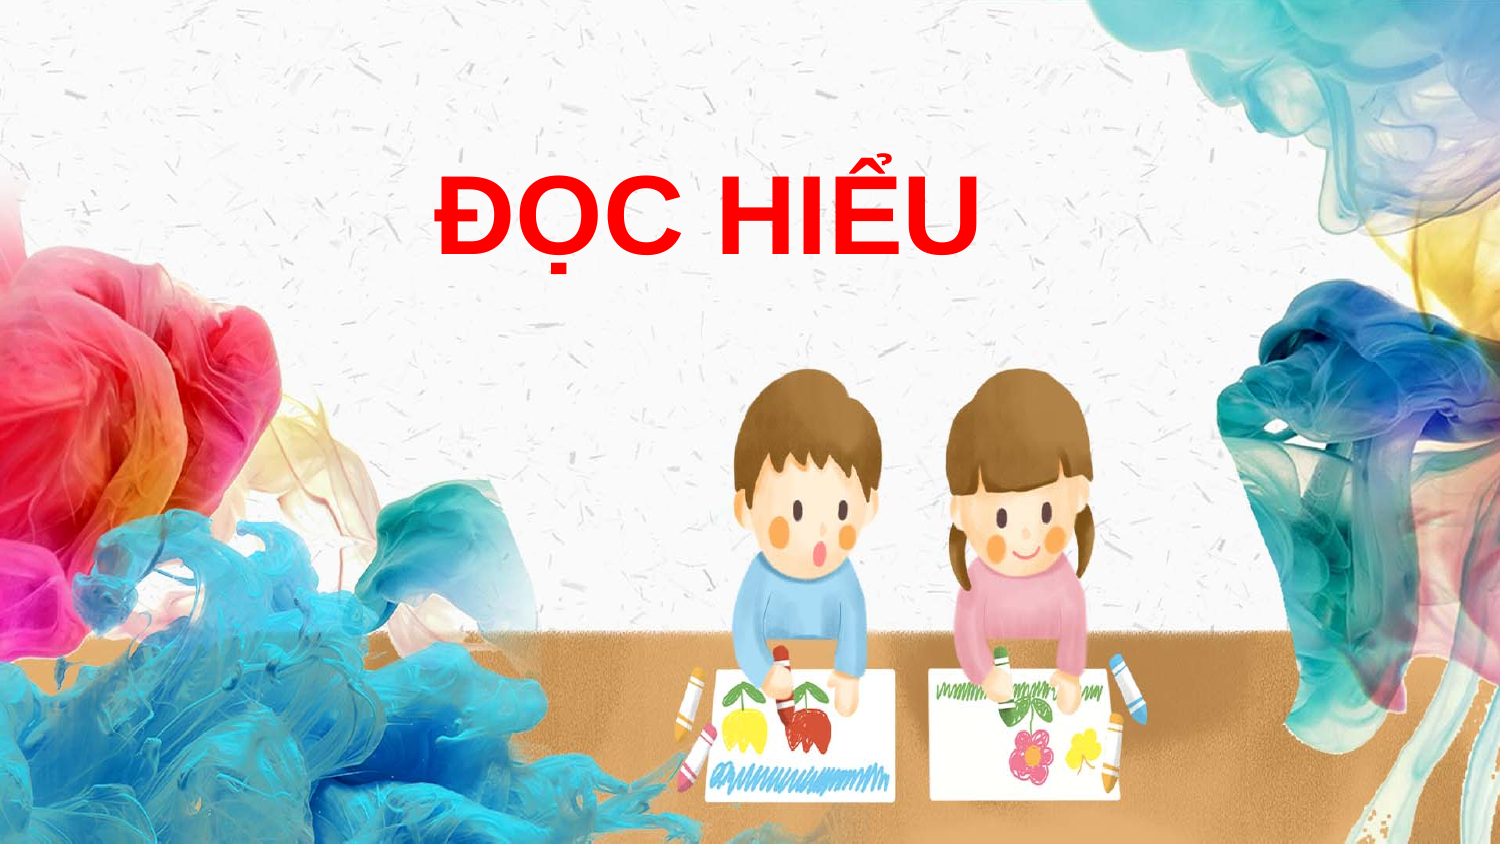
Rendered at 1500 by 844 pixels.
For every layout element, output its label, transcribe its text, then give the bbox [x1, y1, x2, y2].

text_box ĐỌC HIỂU [274, 134, 1144, 284]
picture [0, 0, 1500, 844]
